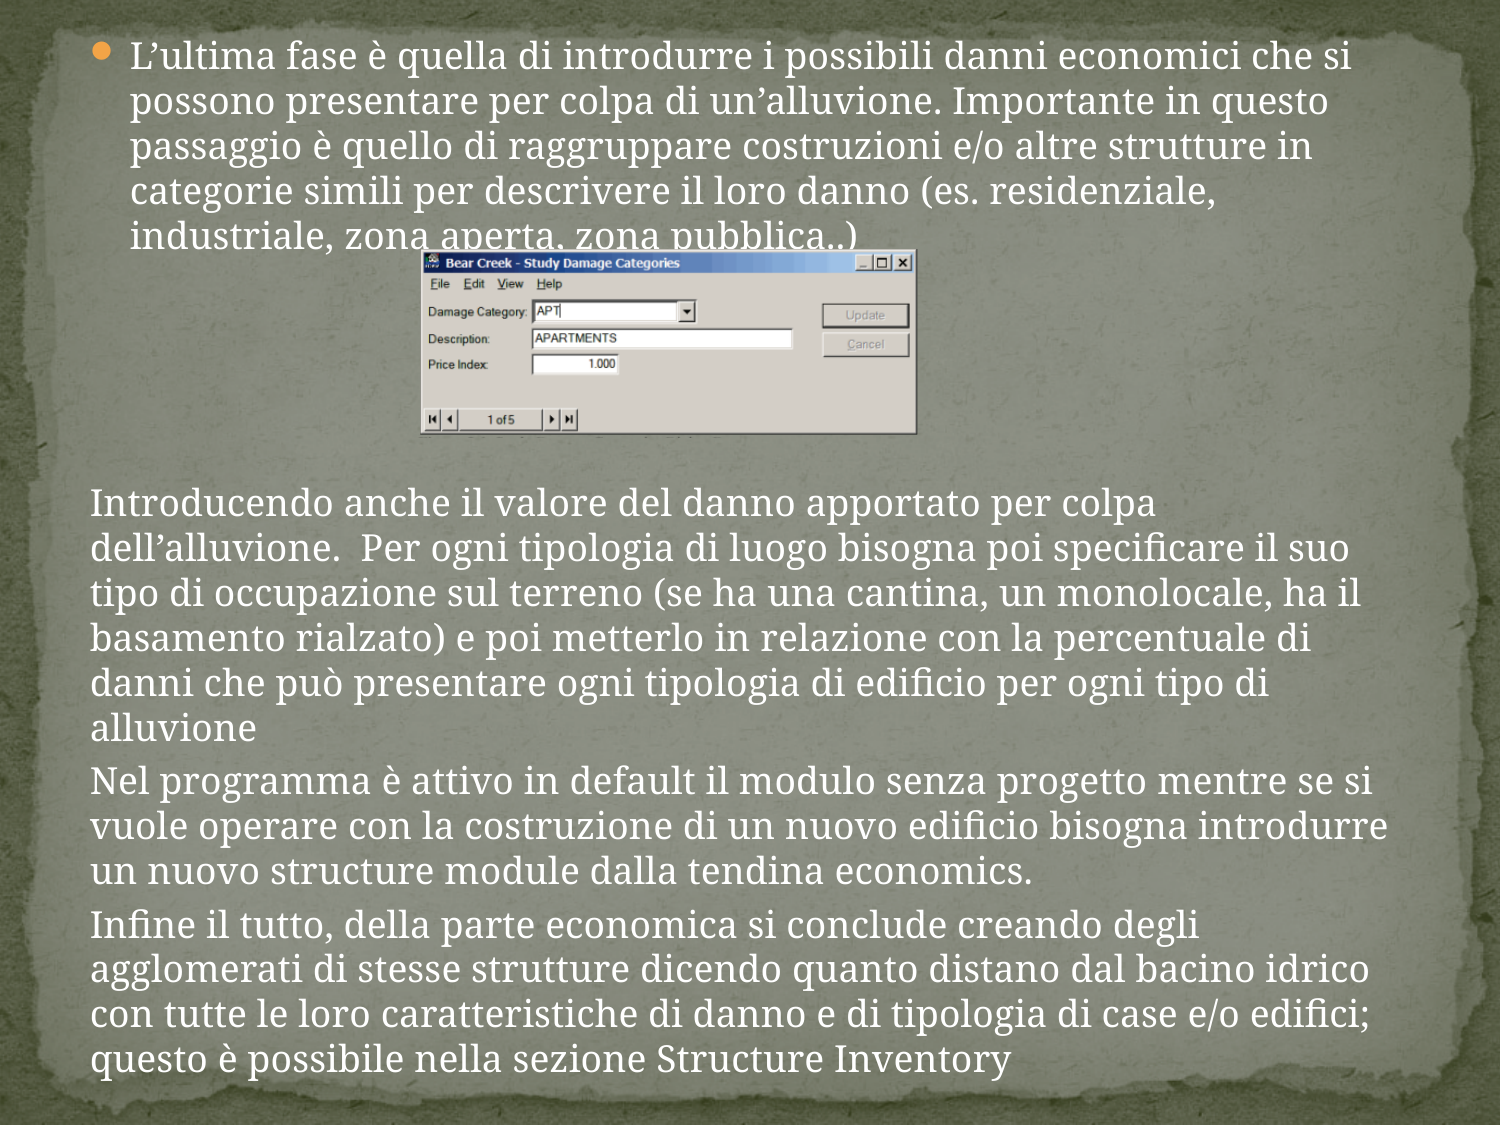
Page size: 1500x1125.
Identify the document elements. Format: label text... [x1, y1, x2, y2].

picture [418, 250, 924, 437]
list L’ultima fase è quella di introdurre i possibili danni economici che si possono presentare per colpa di un’alluvione. Importante in questo passaggio è quello di raggruppare costruzioni e/o altre strutture in categorie simili per descrivere il loro danno (es. residenziale, industriale, zona aperta, zona pubblica..) Introducendo anche il valore del danno apportato per colpa dell’alluvione. Per ogni tipologia di luogo bisogna poi specificare il suo tipo di occupazione sul terreno (se ha una cantina, un monolocale, ha il basamento rialzato) e poi metterlo in relazione con la percentuale di danni che può presentare ogni tipologia di edificio per ogni tipo di alluvione Nel programma è attivo in default il modulo senza progetto mentre se si vuole operare con la costruzione di un nuovo edificio bisogna introdurre un nuovo structure module dalla tendina economics. Infine il tutto, della parte economica si conclude creando degli agglomerati di stesse strutture dicendo quanto distano dal bacino idrico con tutte le loro caratteristiche di danno e di tipologia di case e/o edifici; questo è possibile nella sezione Structure Inventory [75, 225, 1425, 1092]
title [74, 24, 1425, 225]
